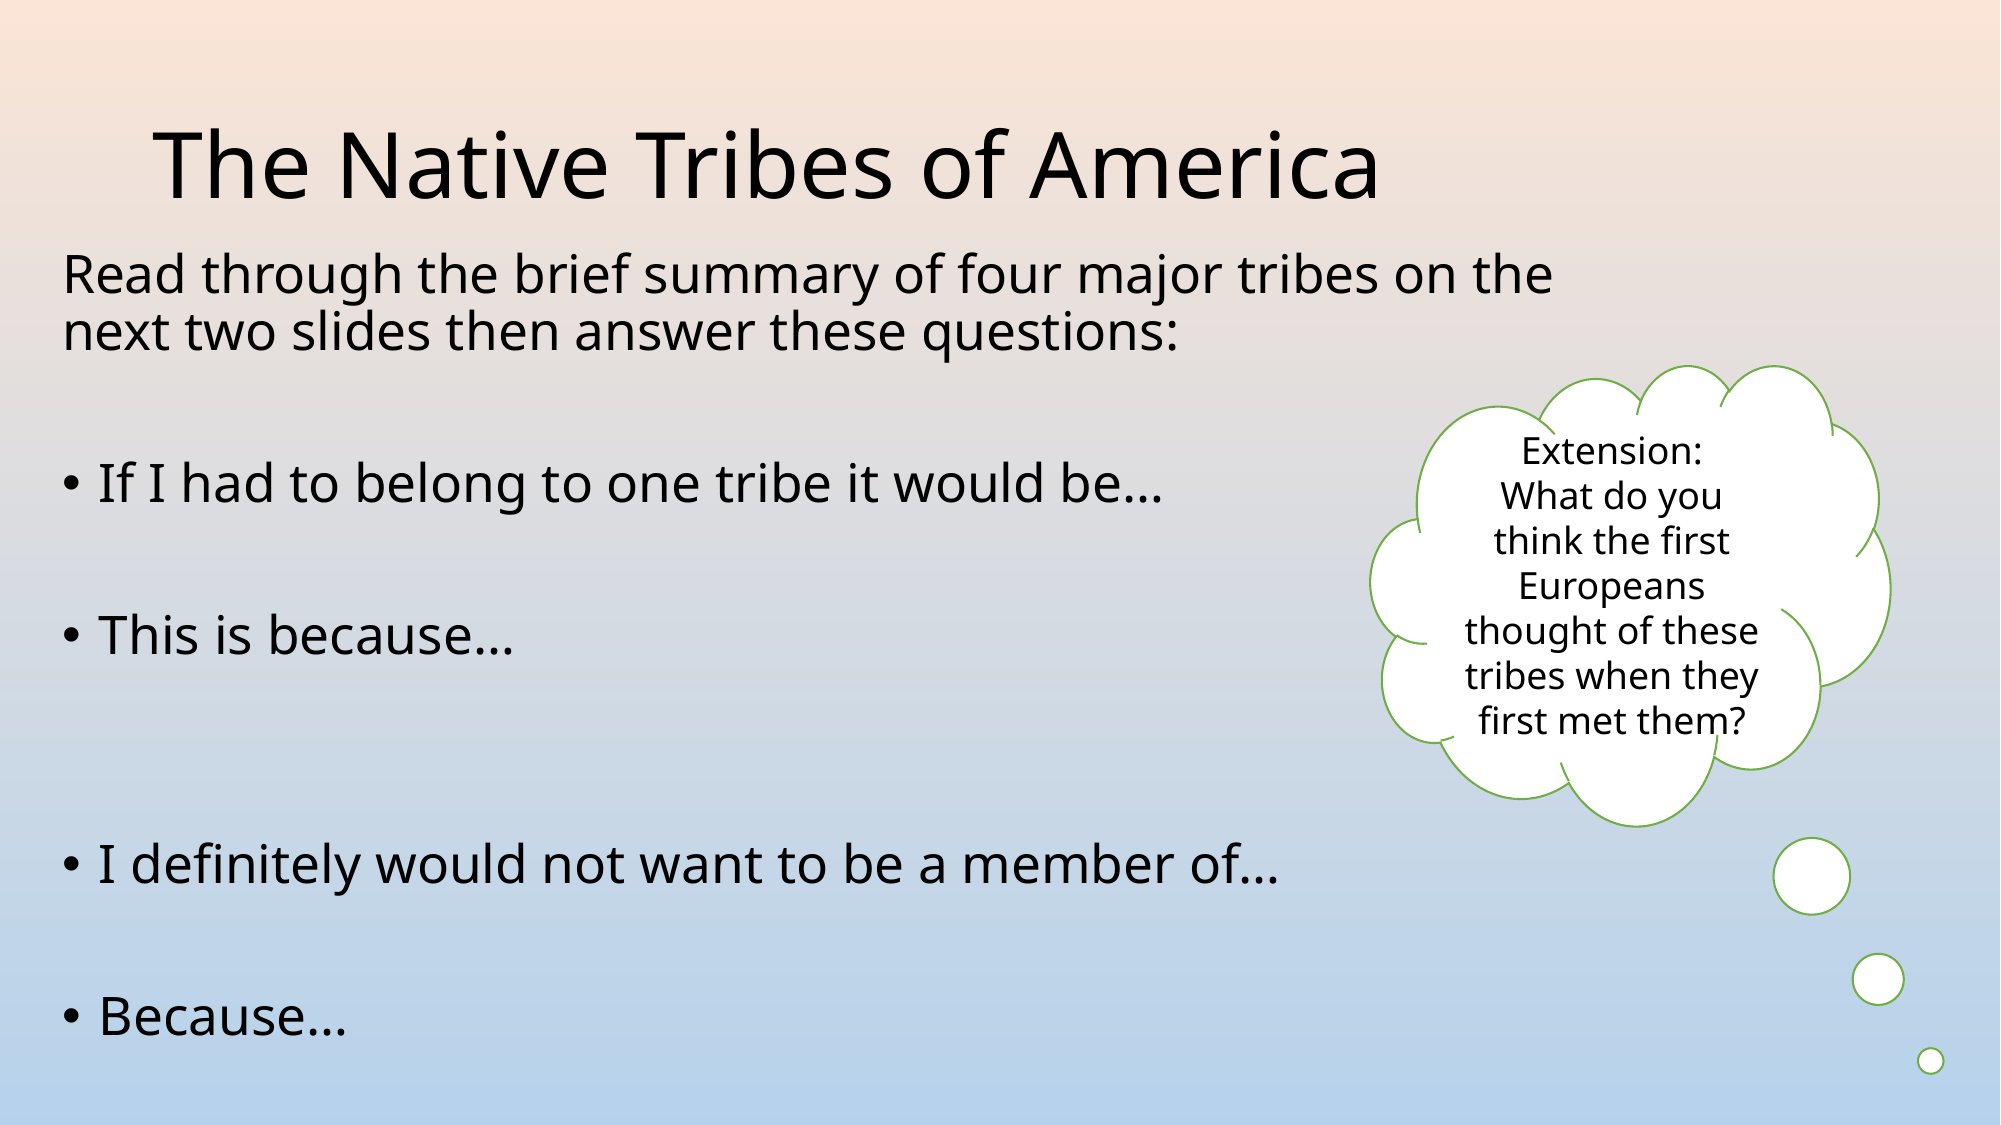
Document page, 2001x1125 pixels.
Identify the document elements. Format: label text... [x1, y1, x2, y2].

title The Native Tribes of America [137, 59, 1863, 278]
text_box Extension: What do you think the first Europeans thought of these tribes when they first met them? [1772, 836, 1852, 916]
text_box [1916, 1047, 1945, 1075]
list Read through the brief summary of four major tribes on the next two slides then answer these questions: If I had to belong to one tribe it would be… This is because… I definitely would not want to be a member of… Because… [47, 239, 1636, 1056]
text_box Extension: What do you think the first Europeans thought of these tribes when they first met them? [1851, 952, 1905, 1006]
text_box Extension: What do you think the first Europeans thought of these tribes when they first met them? [1369, 365, 1892, 828]
